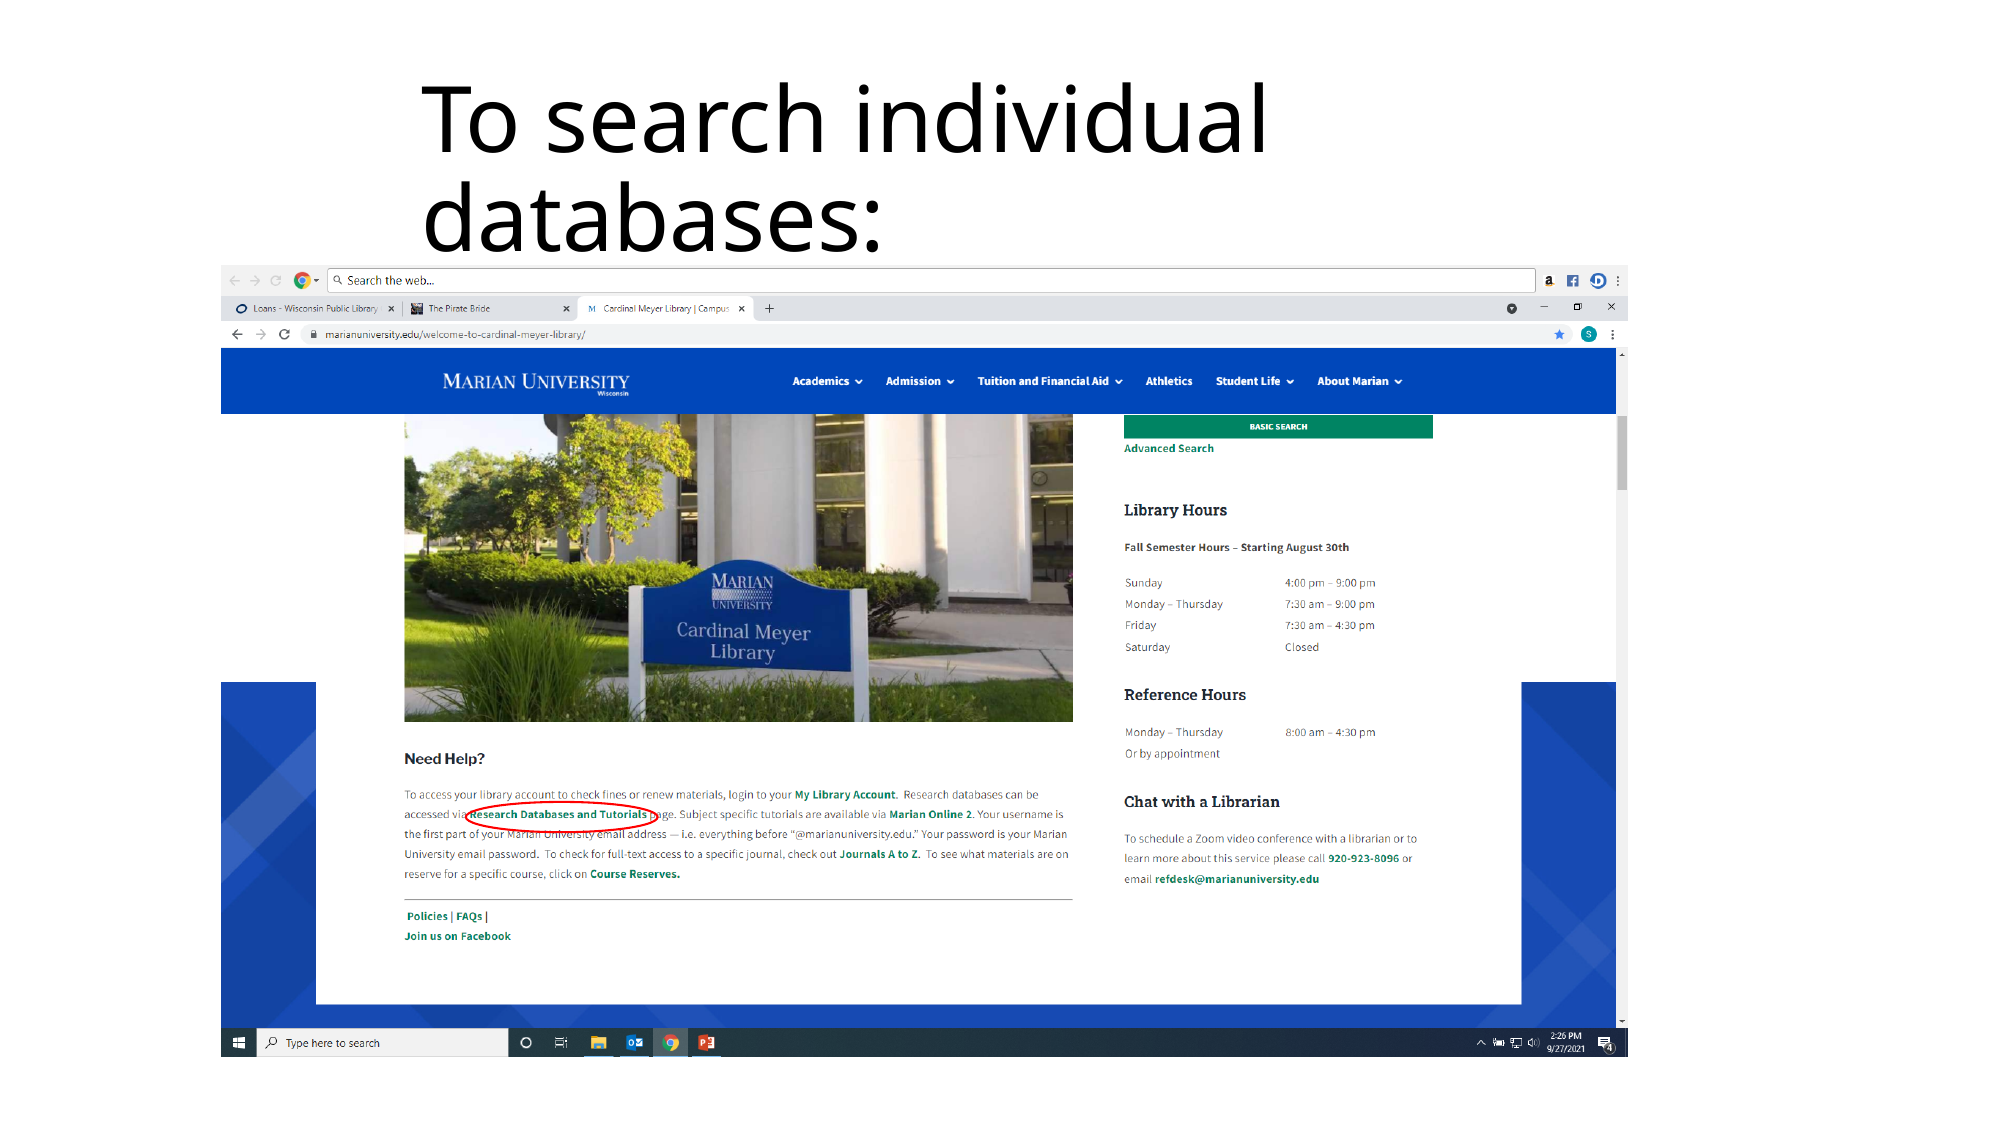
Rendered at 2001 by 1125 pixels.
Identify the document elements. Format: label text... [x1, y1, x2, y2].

picture [221, 265, 1628, 1057]
title To search individual databases: [406, 64, 1594, 265]
